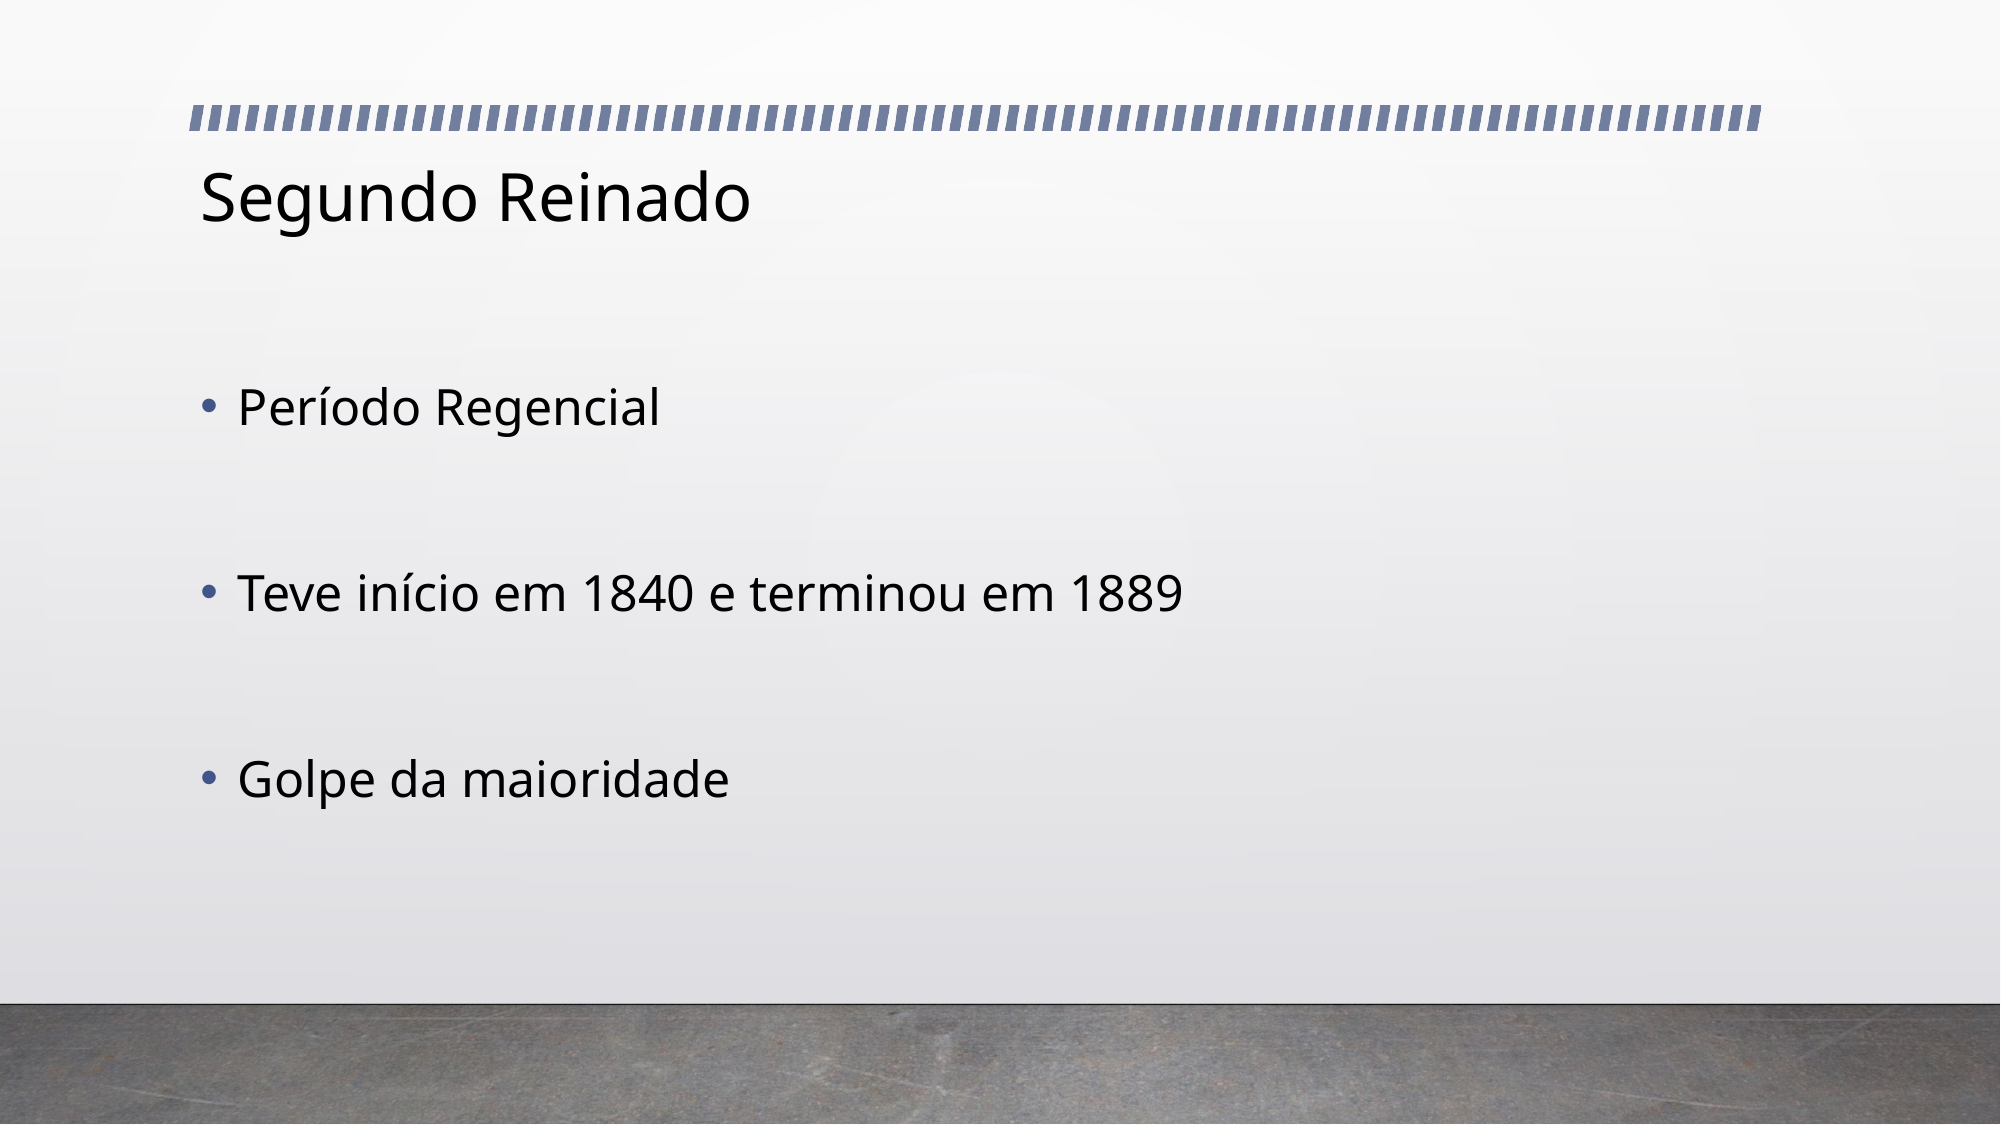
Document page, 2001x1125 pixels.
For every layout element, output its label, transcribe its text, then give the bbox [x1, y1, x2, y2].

title Segundo Reinado [185, 156, 1761, 329]
list Período Regencial Teve início em 1840 e terminou em 1889 Golpe da maioridade [185, 356, 1761, 897]
picture [0, 1004, 2000, 1124]
